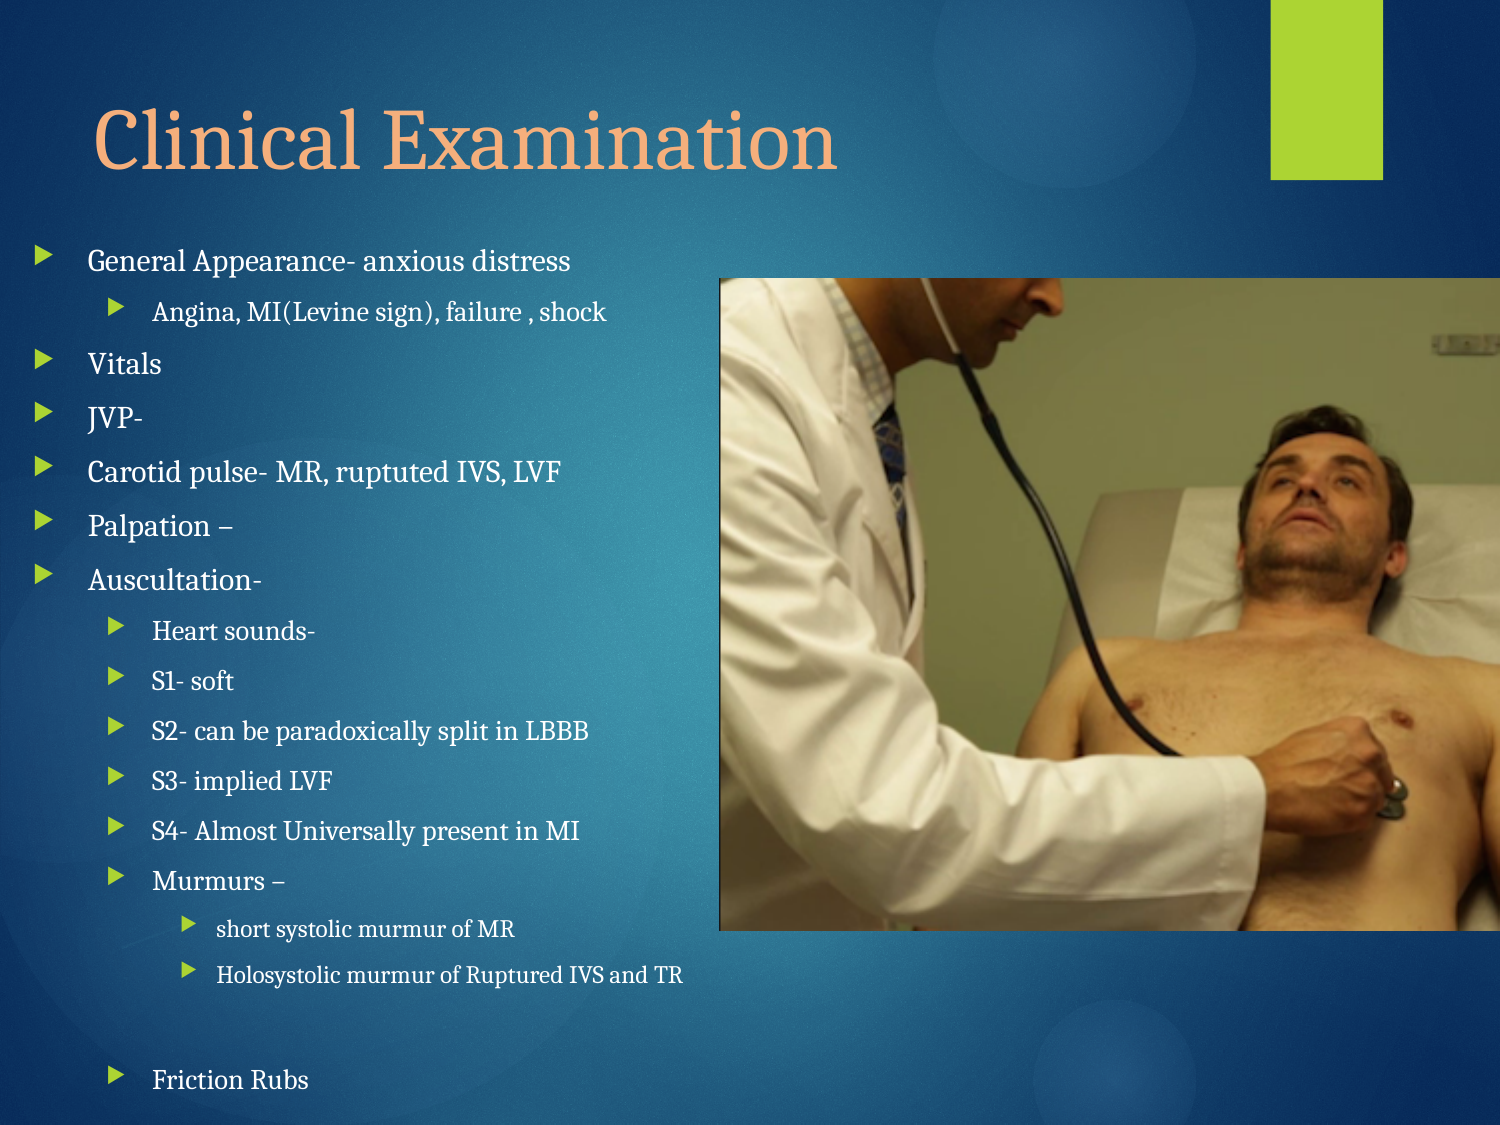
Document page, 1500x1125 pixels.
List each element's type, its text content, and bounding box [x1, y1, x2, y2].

picture [718, 278, 1500, 931]
title Clinical Examination [79, 74, 1237, 278]
list General Appearance- anxious distress Angina, MI(Levine sign), failure , shock Vitals JVP- Carotid pulse- MR, ruptuted IVS, LVF Palpation – Auscultation- Heart sounds- S1- soft S2- can be paradoxically split in LBBB S3- implied LVF S4- Almost Universally present in MI Murmurs – short systolic murmur of MR Holosystolic murmur of Ruptured IVS and TR Friction Rubs [17, 231, 869, 1106]
